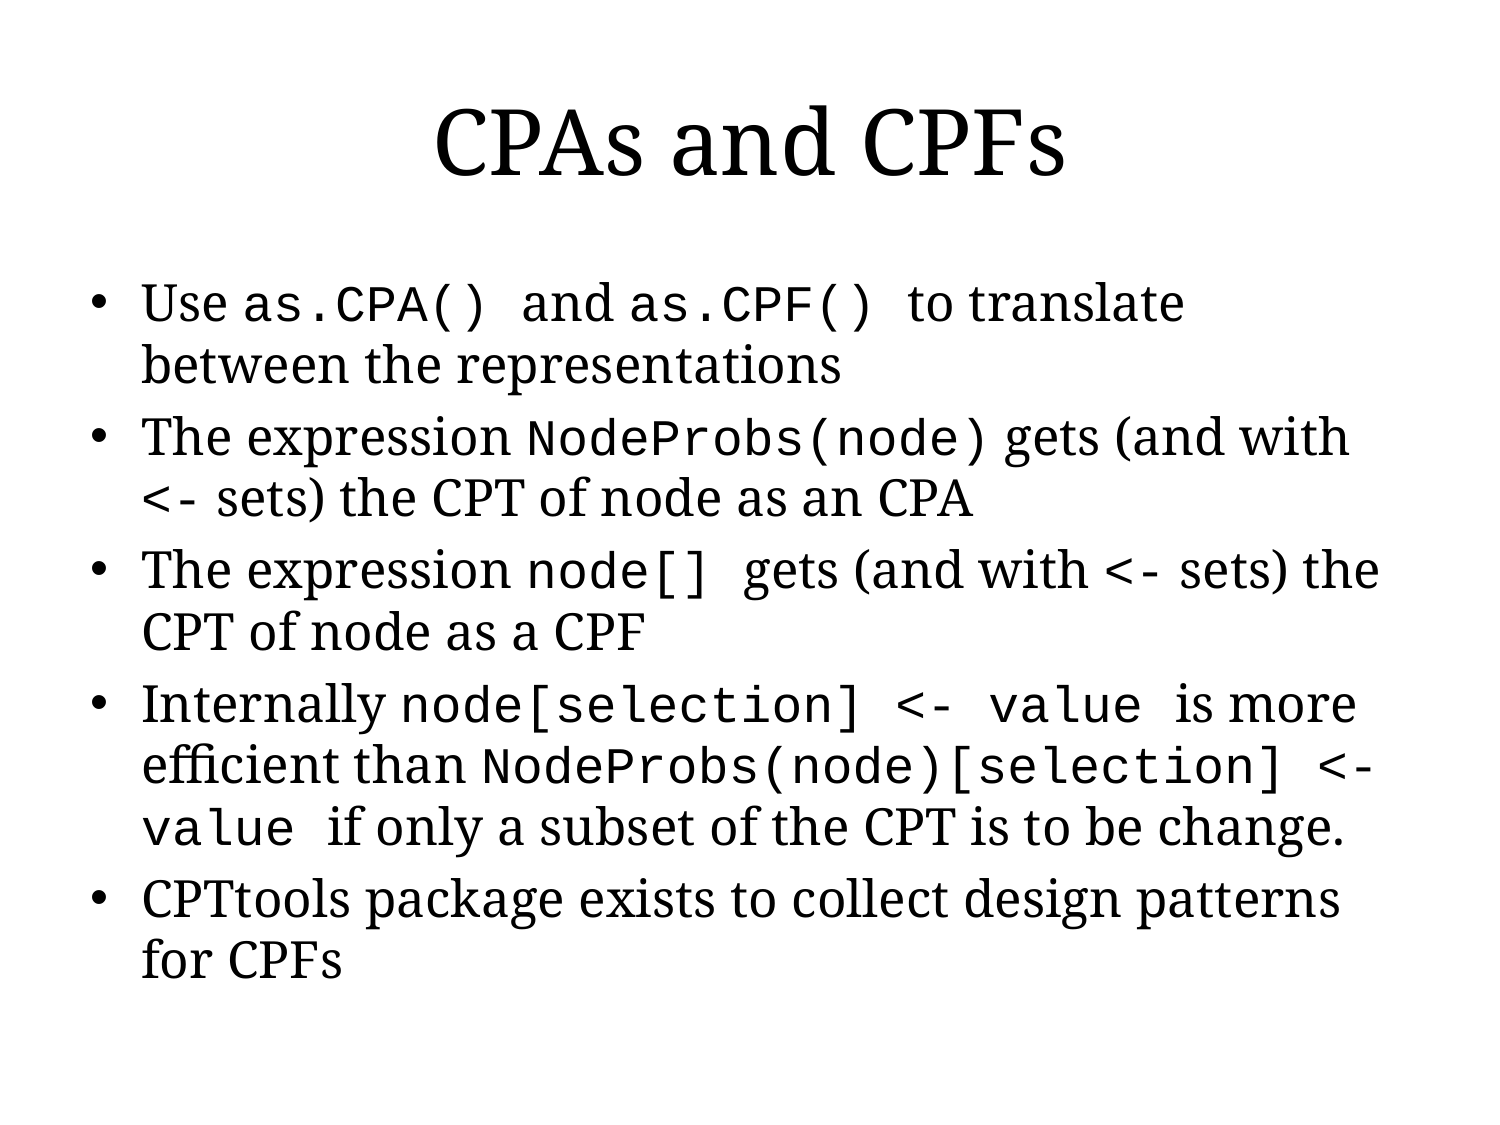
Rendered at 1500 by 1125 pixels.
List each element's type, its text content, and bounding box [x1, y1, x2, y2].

title CPAs and CPFs [75, 45, 1425, 233]
list Use as.CPA() and as.CPF() to translate between the representations The expression NodeProbs(node) gets (and with <- sets) the CPT of node as an CPA The expression node[] gets (and with <- sets) the CPT of node as a CPF Internally node[selection] <- value is more efficient than NodeProbs(node)[selection] <- value if only a subset of the CPT is to be change. CPTtools package exists to collect design patterns for CPFs [75, 262, 1425, 1005]
